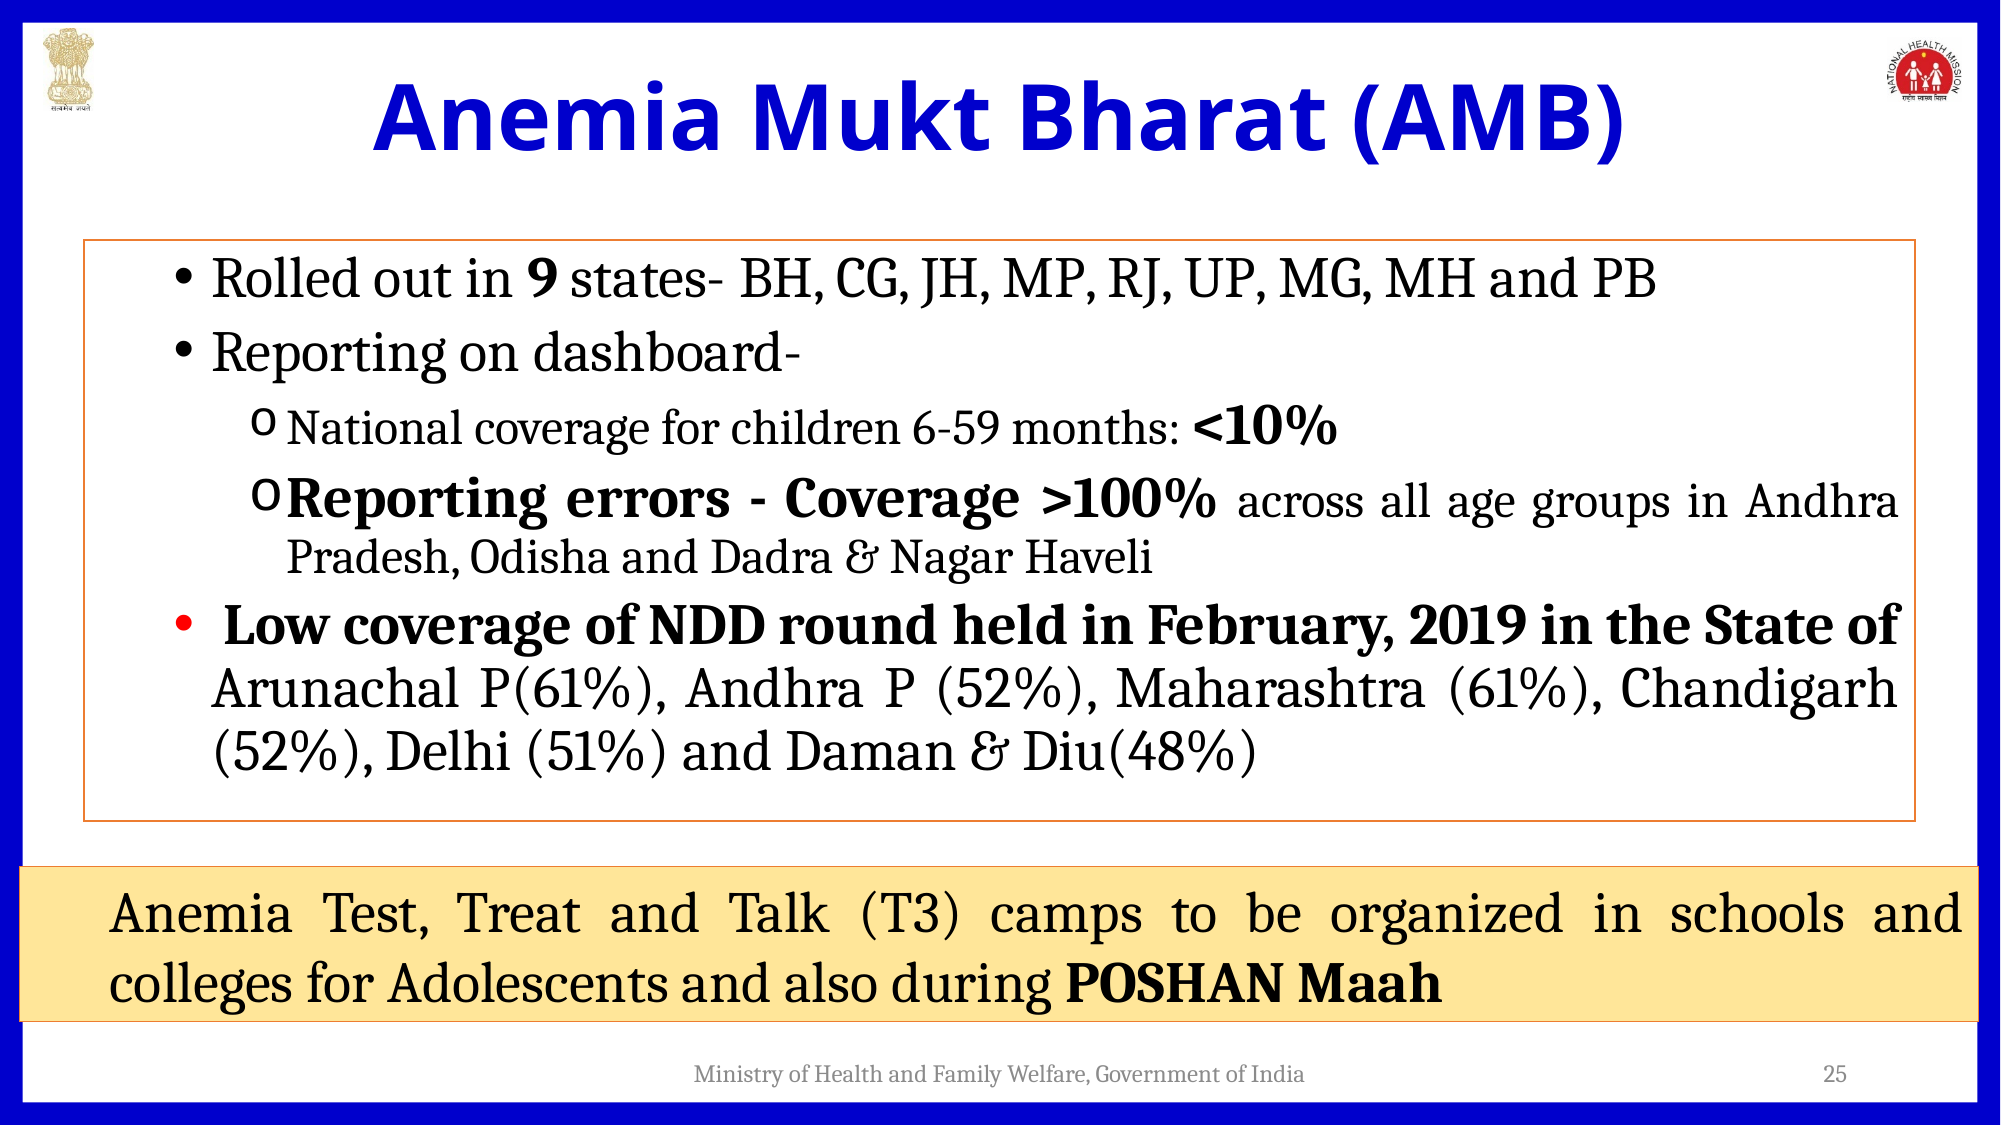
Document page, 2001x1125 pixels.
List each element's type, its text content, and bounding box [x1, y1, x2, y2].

list Rolled out in 9 states- BH, CG, JH, MP, RJ, UP, MG, MH and PB Reporting on dashboard- National coverage for children 6-59 months: <10% Reporting errors - Coverage >100% across all age groups in Andhra Pradesh, Odisha and Dadra & Nagar Haveli Low coverage of NDD round held in February, 2019 in the State of Arunachal P(61%), Andhra P (52%), Maharashtra (61%), Chandigarh (52%), Delhi (51%) and Daman & Diu(48%) [83, 239, 1916, 822]
title Anemia Mukt Bharat (AMB) [0, 61, 2000, 180]
slide_number 25 [1412, 1042, 1863, 1103]
text_box Anemia Test, Treat and Talk (T3) camps to be organized in schools and colleges for Adolescents and also during POSHAN Maah [19, 866, 1979, 1022]
picture [43, 28, 94, 61]
footer Ministry of Health and Family Welfare, Government of India [662, 1042, 1338, 1103]
picture [1887, 37, 1962, 61]
